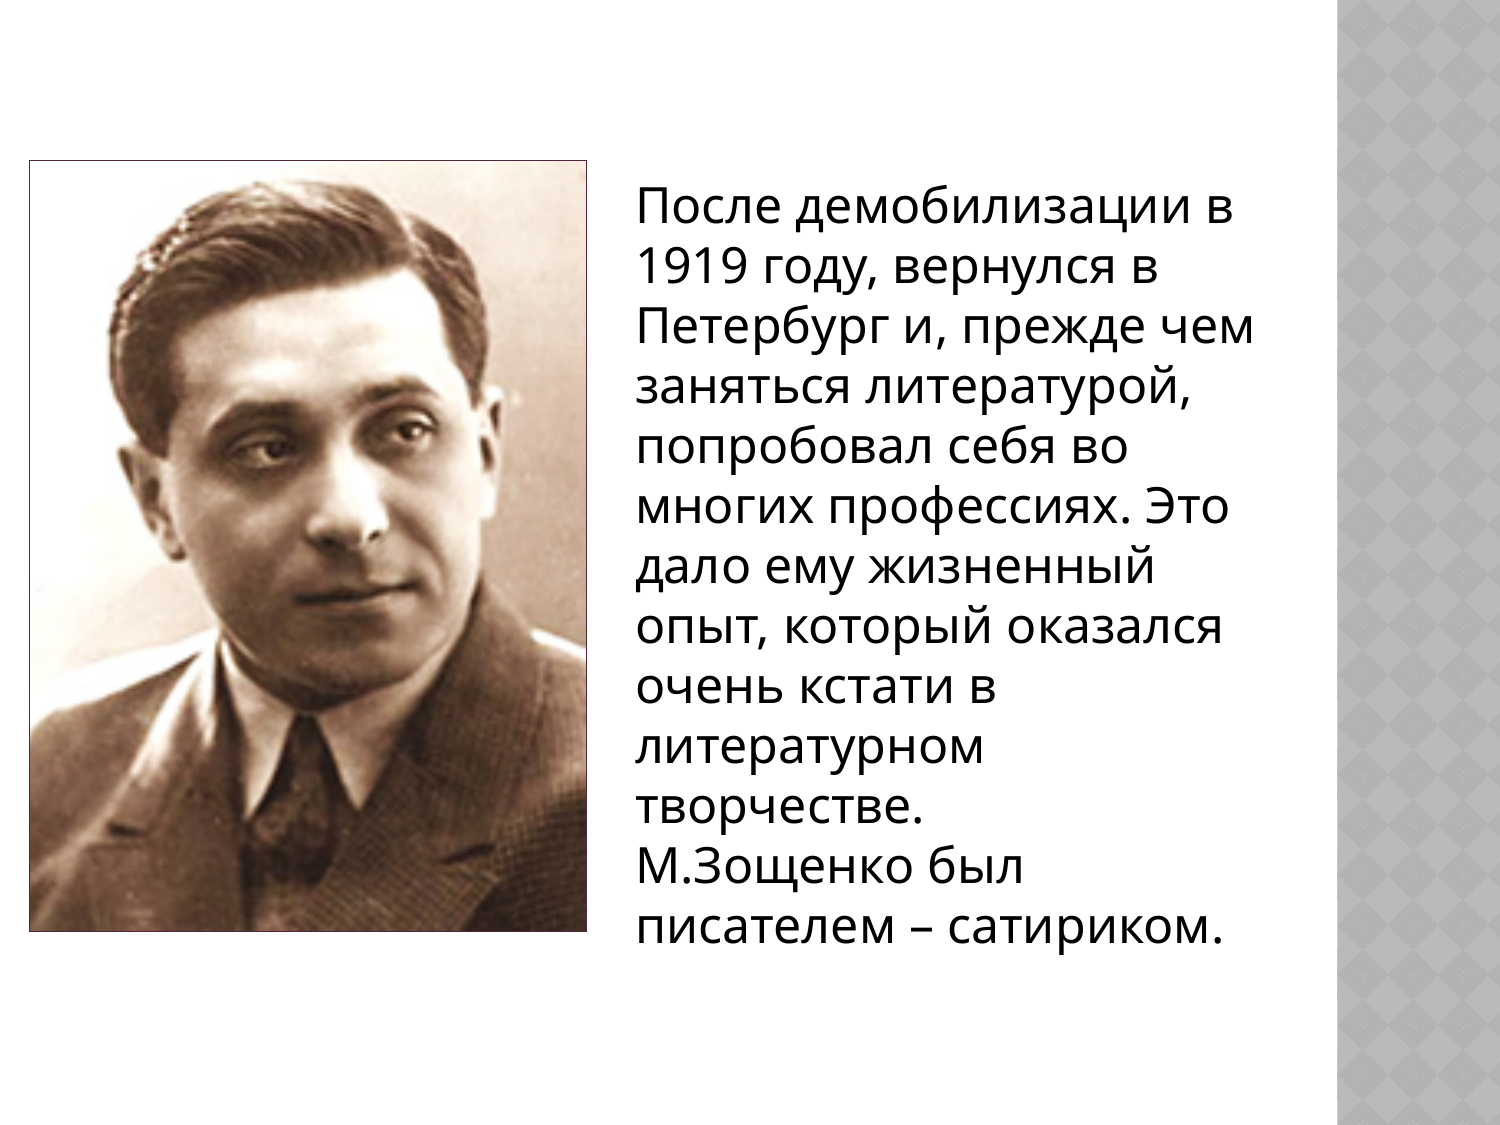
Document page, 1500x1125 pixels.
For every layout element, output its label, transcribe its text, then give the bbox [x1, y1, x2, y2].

text_box После демобилизации в 1919 году, вернулся в Петербург и, прежде чем заняться литературой, попробовал себя во многих профессиях. Это дало ему жизненный опыт, который оказался очень кстати в литературном творчестве. М.Зощенко был писателем – сатириком. [620, 165, 1296, 961]
picture [29, 160, 588, 932]
